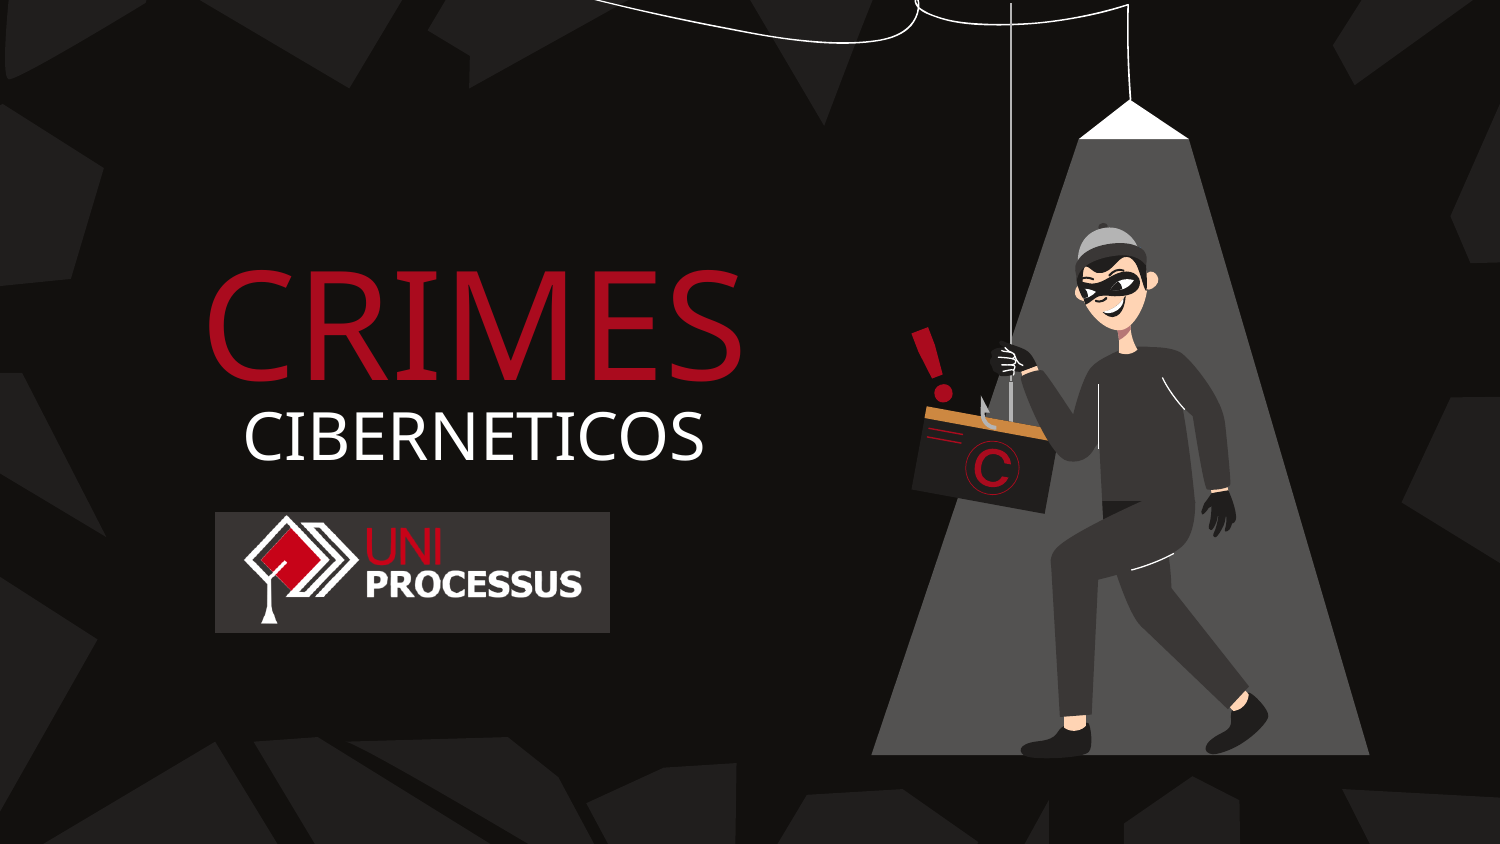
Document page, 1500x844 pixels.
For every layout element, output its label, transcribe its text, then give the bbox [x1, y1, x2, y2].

title CRIMES CIBERNETICOS [116, 152, 564, 614]
picture [215, 512, 610, 633]
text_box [569, 0, 1370, 756]
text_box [911, 2, 1270, 759]
